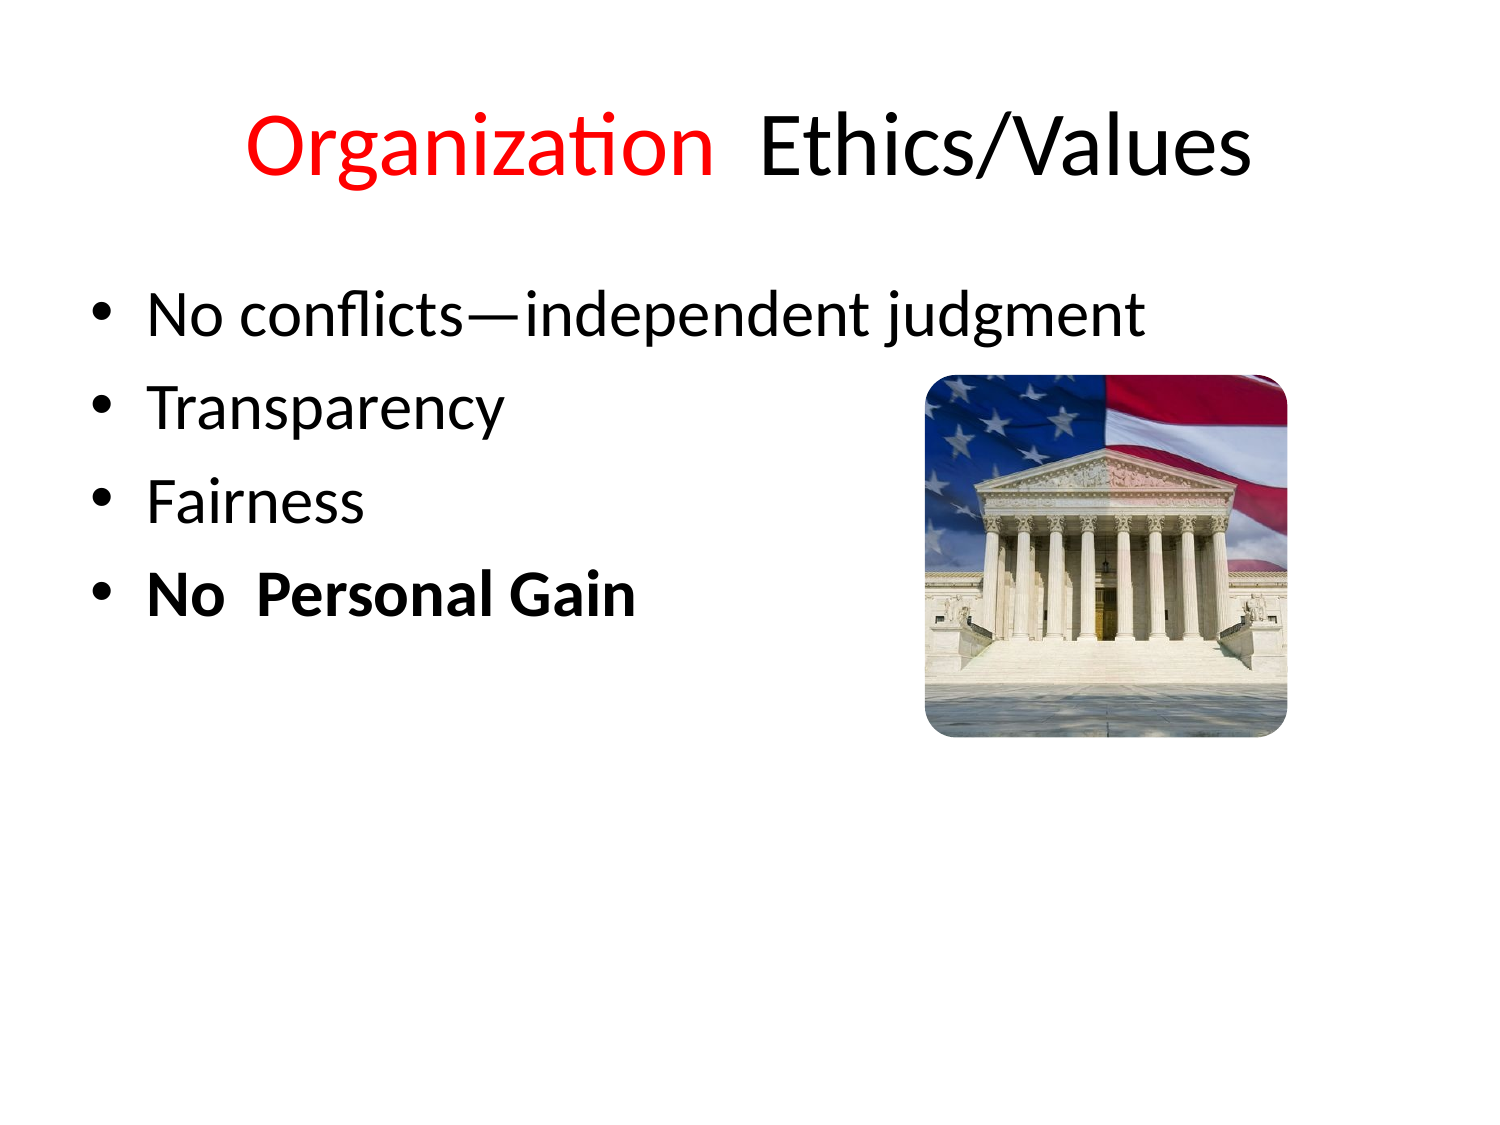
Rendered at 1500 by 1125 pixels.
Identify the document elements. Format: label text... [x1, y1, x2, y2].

list No conflicts—independent judgment Transparency Fairness No Personal Gain [75, 262, 1425, 1005]
picture [924, 374, 1288, 738]
title Organization Ethics/Values [75, 45, 1425, 233]
